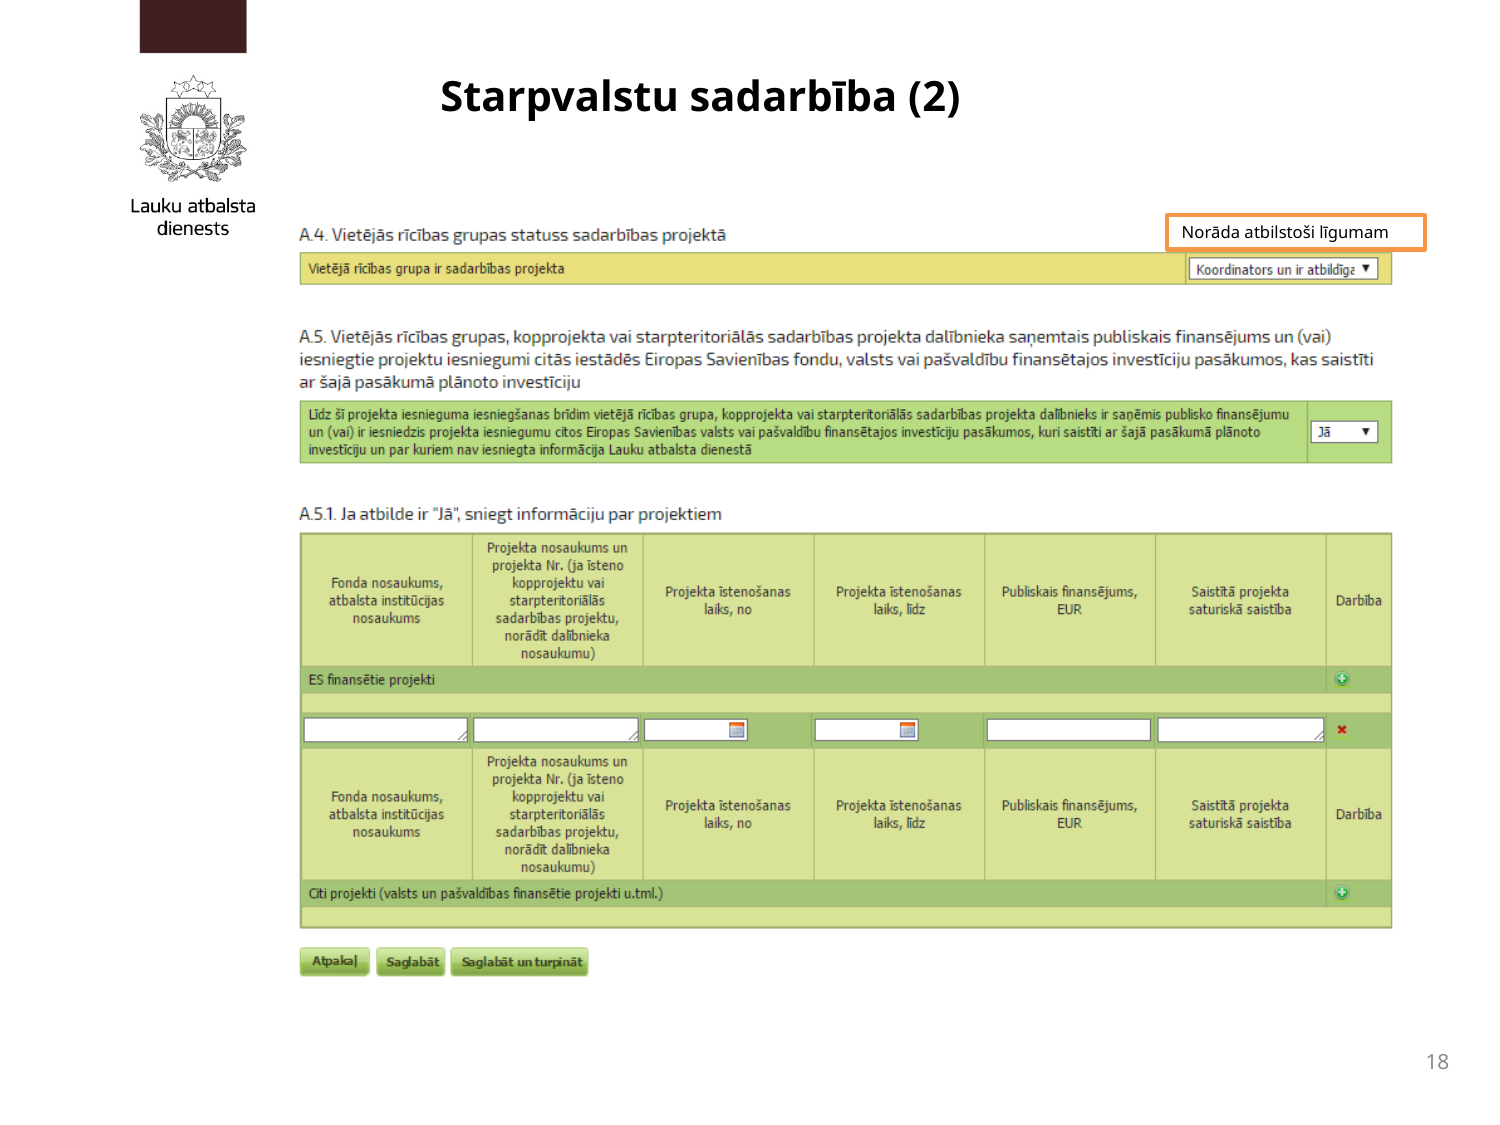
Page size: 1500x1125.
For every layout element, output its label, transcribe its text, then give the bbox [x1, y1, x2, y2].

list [271, 212, 1426, 979]
title Starpvalstu sadarbība (2) [425, 62, 1425, 212]
picture [48, 0, 338, 321]
slide_number 18 [1400, 1037, 1465, 1088]
